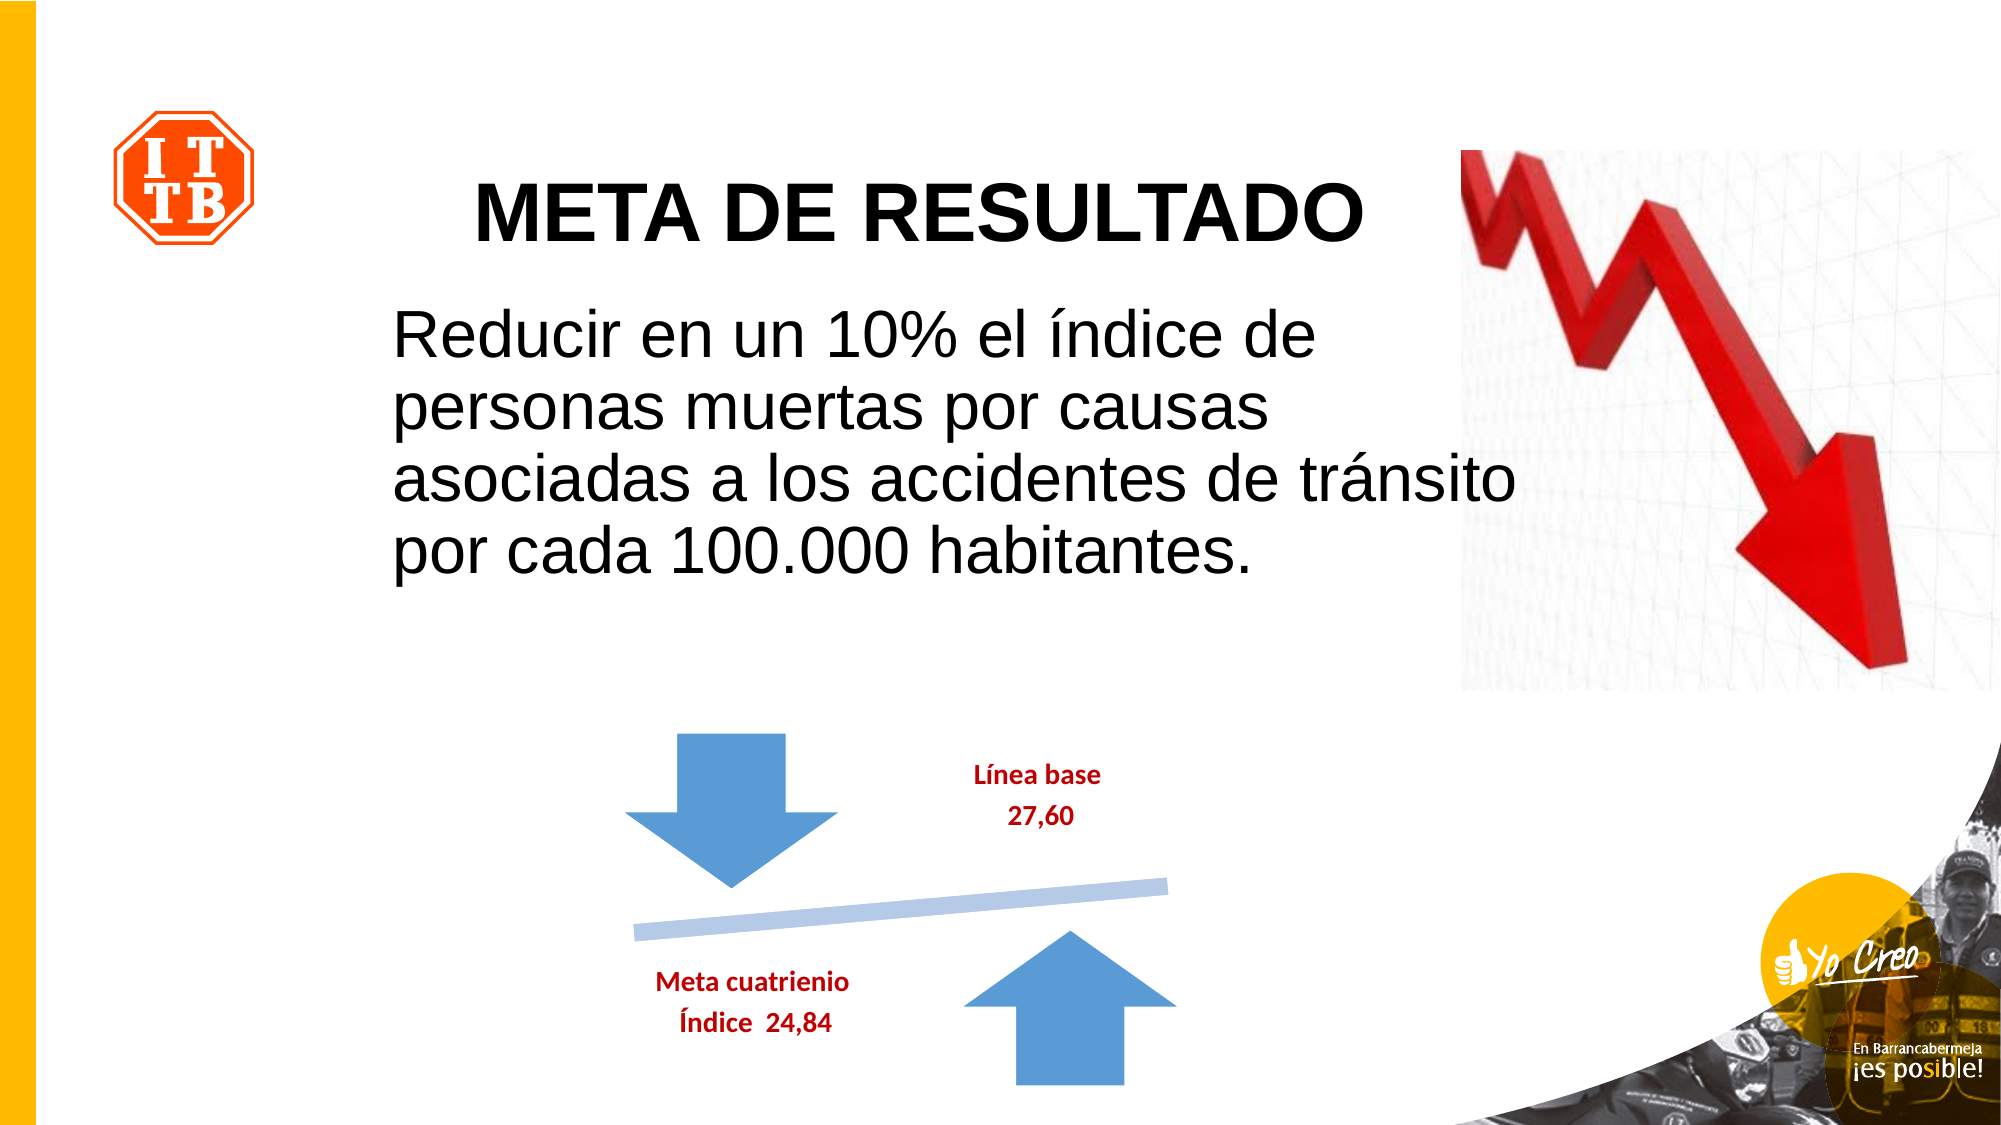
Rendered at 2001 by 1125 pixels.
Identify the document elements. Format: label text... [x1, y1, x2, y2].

text_box META DE RESULTADO [458, 150, 1382, 203]
picture [1297, 736, 2000, 1125]
picture [113, 110, 254, 245]
picture [0, 0, 37, 1125]
picture [1461, 150, 2000, 691]
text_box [532, 712, 1270, 1106]
title Reducir en un 10% el índice de personas muertas por causas asociadas a los accidentes de tránsito por cada 100.000 habitantes. [377, 203, 1461, 596]
